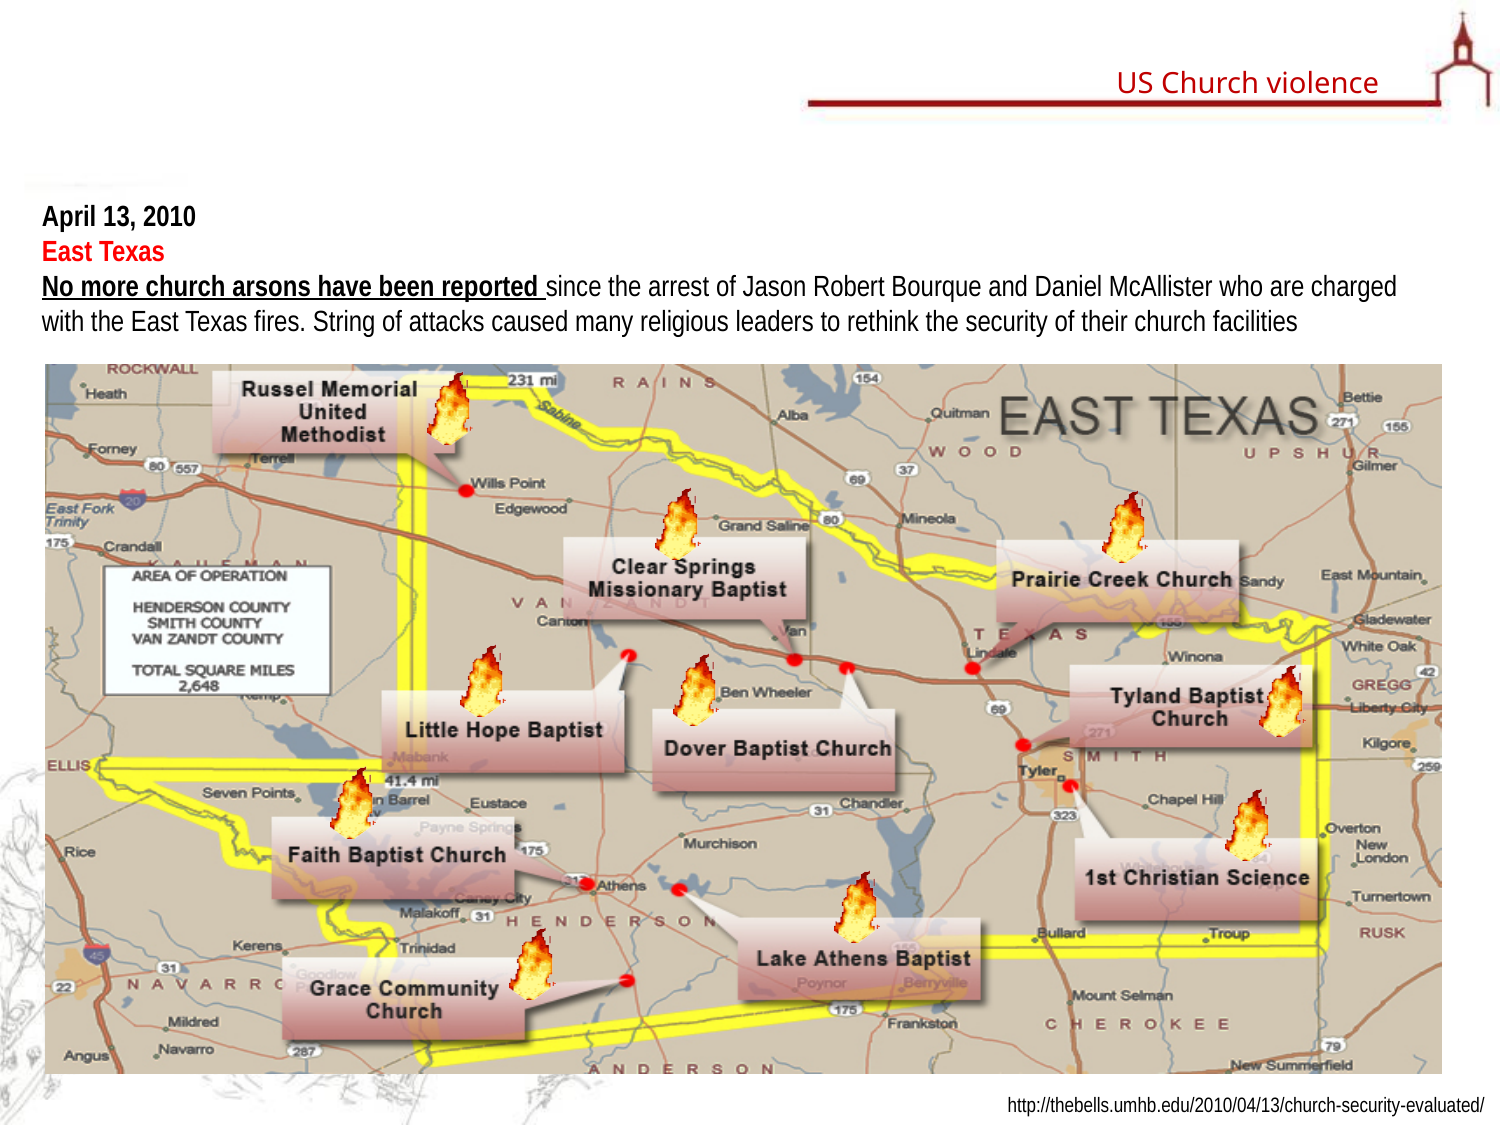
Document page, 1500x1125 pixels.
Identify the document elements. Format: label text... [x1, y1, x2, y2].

text_box US Church violence [1101, 57, 1395, 107]
text_box April 13, 2010 East Texas No more church arsons have been reported since the arrest of Jason Robert Bourque and Daniel McAllister who are charged with the East Texas fires. String of attacks caused many religious leaders to rethink the security of their church facilities [27, 190, 1459, 345]
text_box http://thebells.umhb.edu/2010/04/13/church-security-evaluated/ [988, 1084, 1500, 1125]
picture [0, 0, 1500, 1125]
